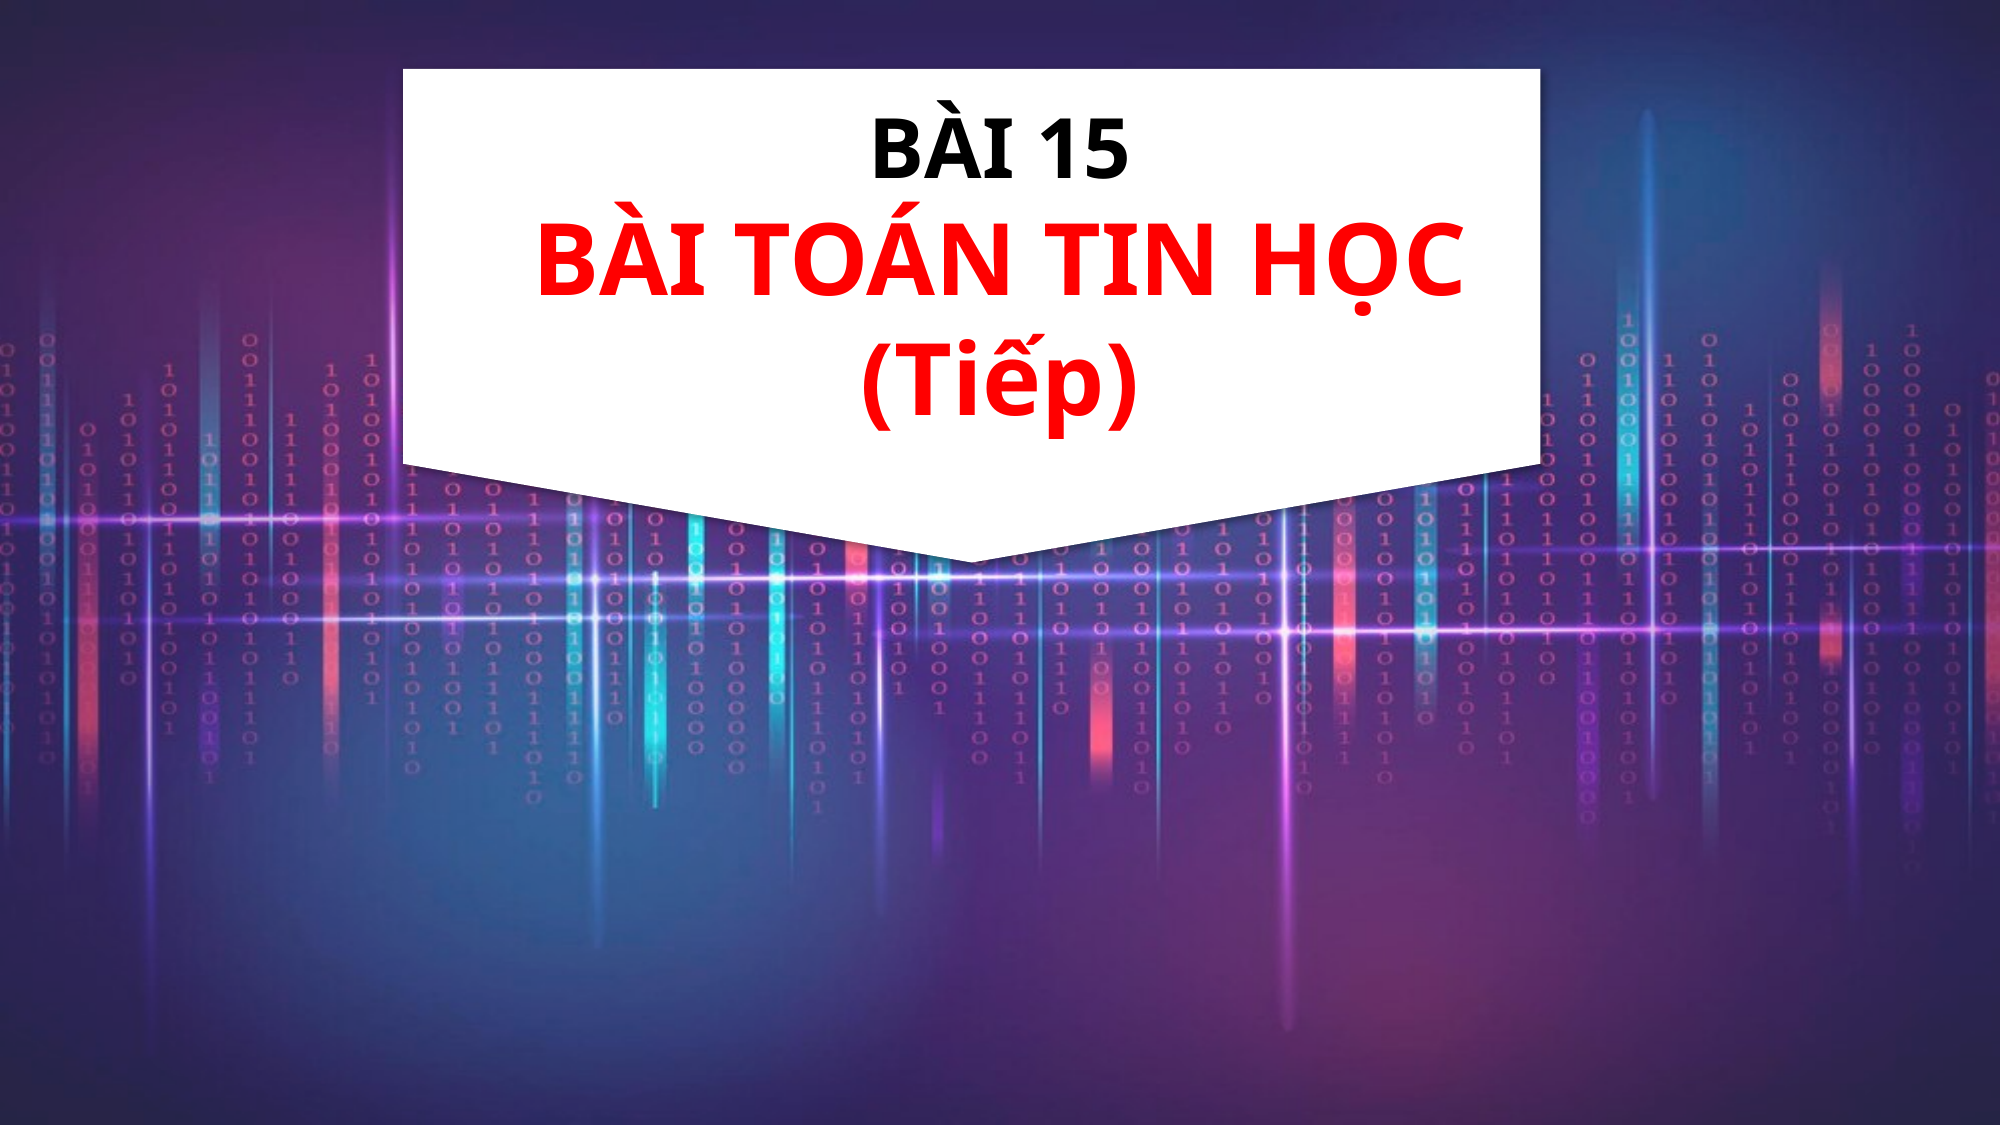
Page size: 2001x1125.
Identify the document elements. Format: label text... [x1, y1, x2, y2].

text_box [402, 67, 1542, 564]
text_box BÀI 15 BÀI TOÁN TIN HỌC (Tiếp) [454, 88, 1546, 443]
